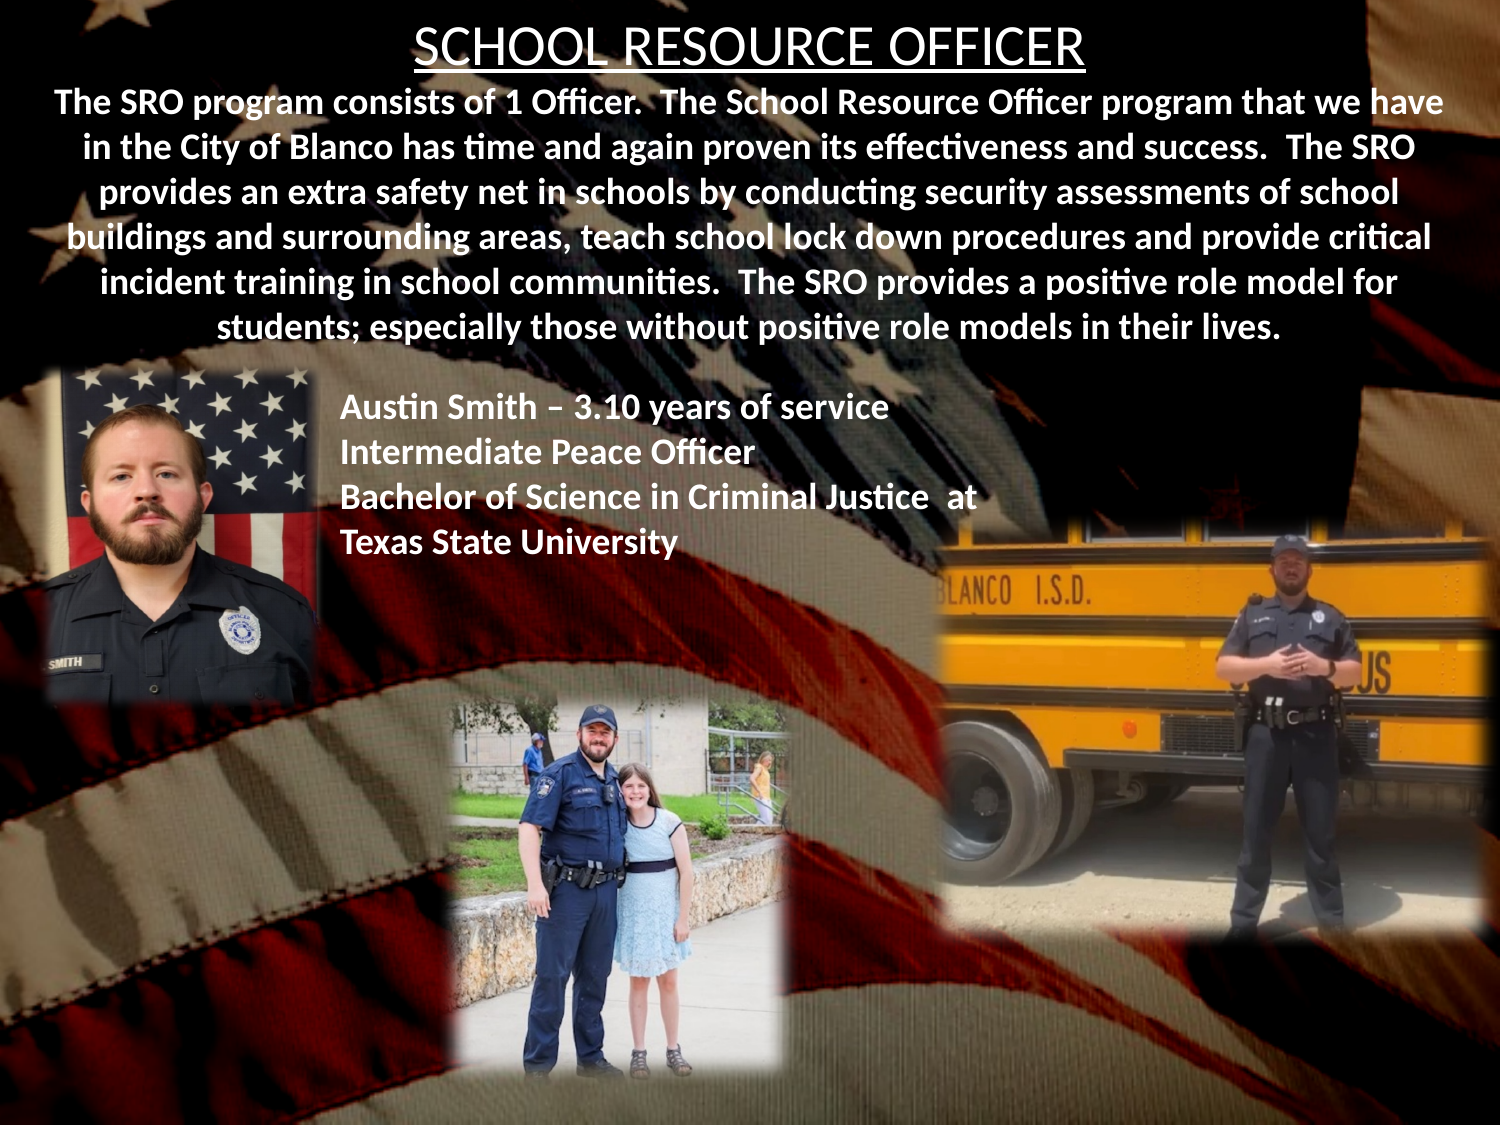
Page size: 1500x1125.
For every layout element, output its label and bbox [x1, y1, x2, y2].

picture [437, 687, 801, 1088]
list [37, 362, 326, 713]
picture [924, 512, 1500, 951]
list [0, 0, 1500, 1125]
